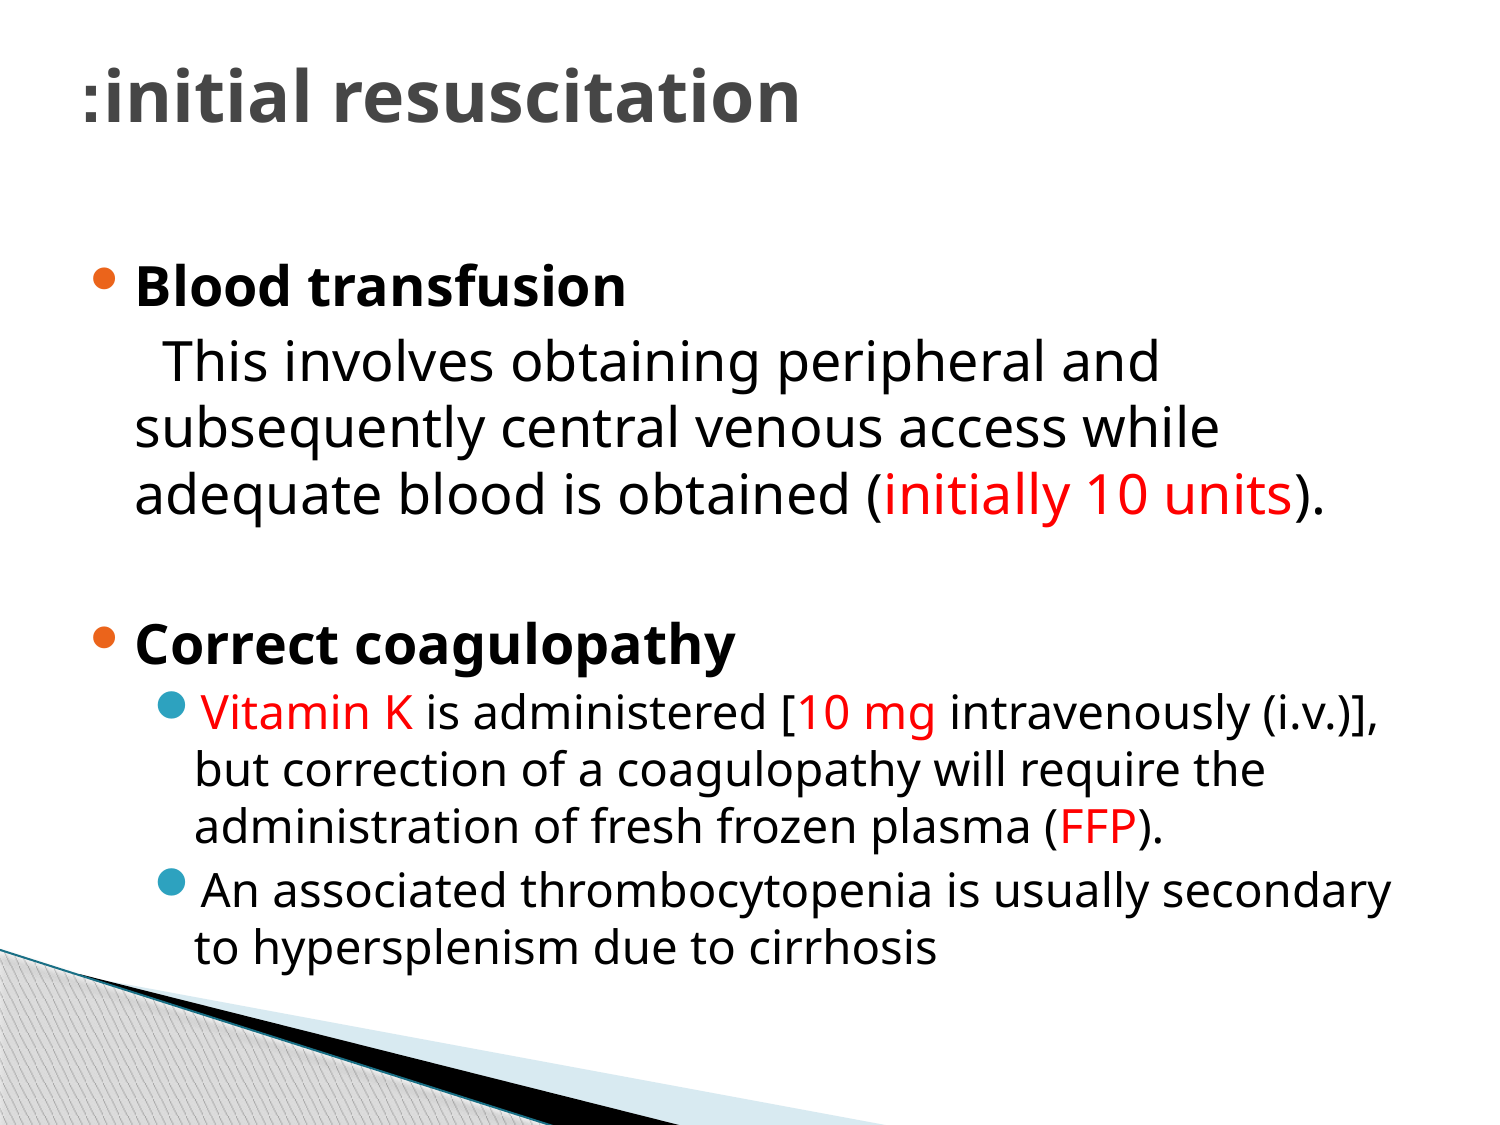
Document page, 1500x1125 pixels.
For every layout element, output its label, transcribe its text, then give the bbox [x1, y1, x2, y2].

list Blood transfusion This involves obtaining peripheral and subsequently central venous access while adequate blood is obtained (initially 10 units). Correct coagulopathy Vitamin K is administered [10 mg intravenously (i.v.)], but correction of a coagulopathy will require the administration of fresh frozen plasma (FFP). An associated thrombocytopenia is usually secondary to hypersplenism due to cirrhosis [74, 242, 1426, 986]
title initial resuscitation: [64, 42, 1415, 231]
